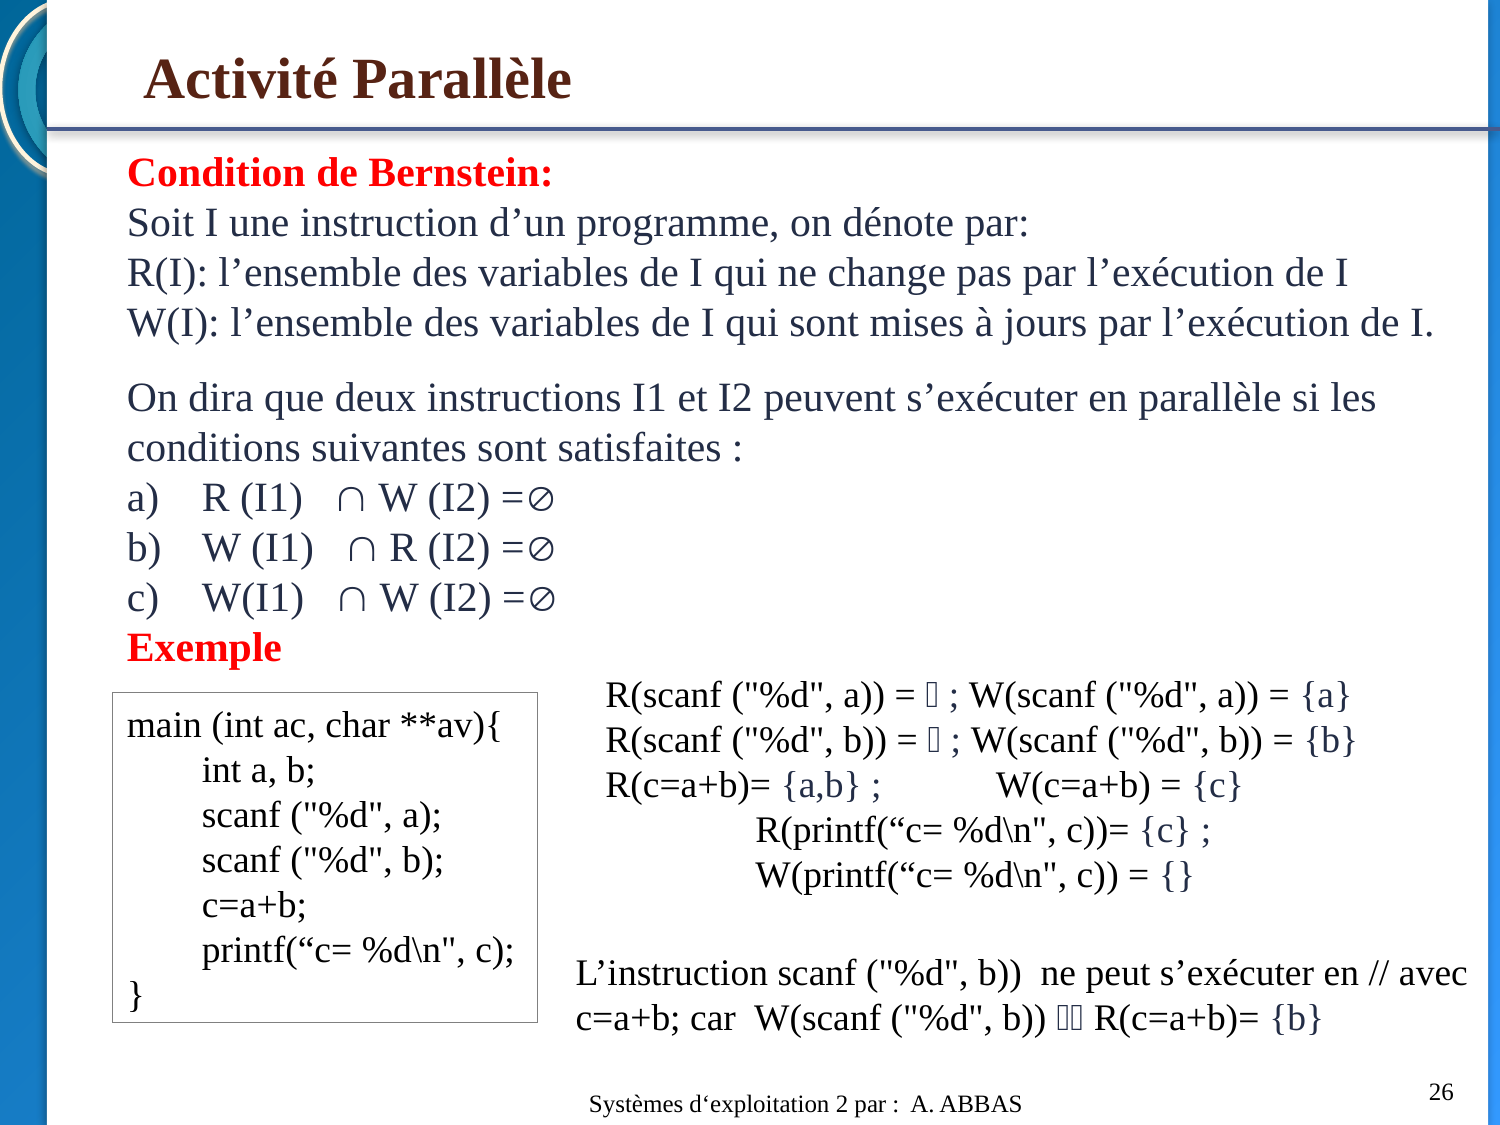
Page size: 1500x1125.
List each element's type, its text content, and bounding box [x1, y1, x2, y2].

text_box main (int ac, char **av){ int a, b; scanf ("%d", a); scanf ("%d", b); c=a+b; printf(“c= %d\n", c); } [112, 692, 538, 1023]
footer Systèmes d‘exploitation 2 par : A. ABBAS [574, 1066, 1050, 1125]
title Activité Parallèle [128, 21, 1359, 129]
text_box Condition de Bernstein: Soit I une instruction d’un programme, on dénote par: R(I): l’ensemble des variables de I qui ne change pas par l’exécution de I W(I): l’ensemble des variables de I qui sont mises à jours par l’exécution de I. On dira que deux instructions I1 et I2 peuvent s’exécuter en parallèle si les conditions suivantes sont satisfaites : R (I1)  W (I2) = W (I1)  R (I2) = W(I1)  W (I2) = Exemple [112, 137, 1465, 678]
text_box L’instruction scanf ("%d", b)) ne peut s’exécuter en // avec c=a+b; car W(scanf ("%d", b))  R(c=a+b)= {b} [560, 940, 1500, 1046]
slide_number 26 [1394, 1046, 1488, 1113]
text_box R(scanf ("%d", a)) =  ; W(scanf ("%d", a)) = {a} R(scanf ("%d", b)) =  ; W(scanf ("%d", b)) = {b} R(c=a+b)= {a,b} ; W(c=a+b) = {c} R(printf(“c= %d\n", c))= {c} ; W(printf(“c= %d\n", c)) = {} [590, 662, 1459, 903]
